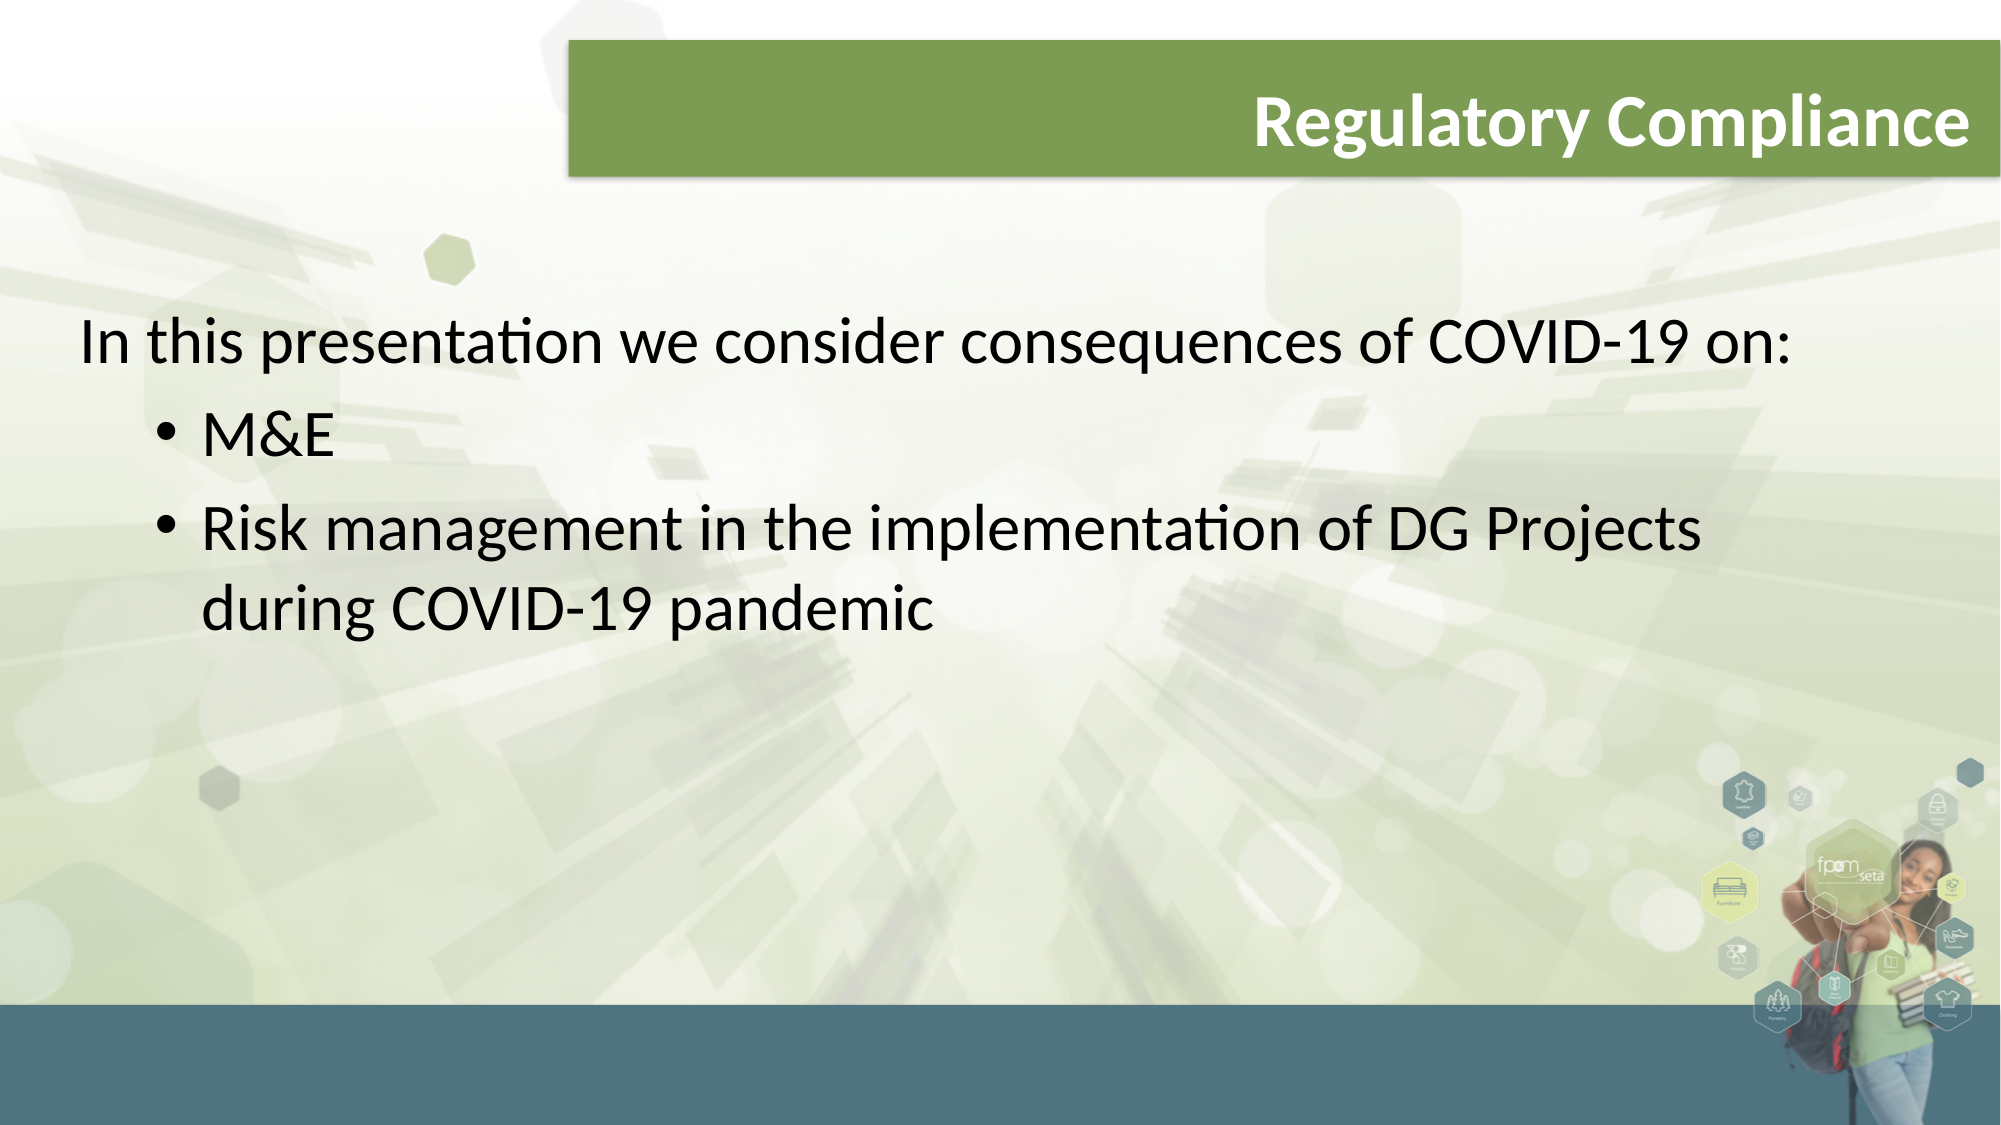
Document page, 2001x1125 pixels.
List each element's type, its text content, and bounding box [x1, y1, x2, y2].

list In this presentation we consider consequences of COVID-19 on: M&E Risk management in the implementation of DG Projects during COVID-19 pandemic [64, 289, 1900, 1005]
title Regulatory Compliance [580, 46, 1988, 174]
